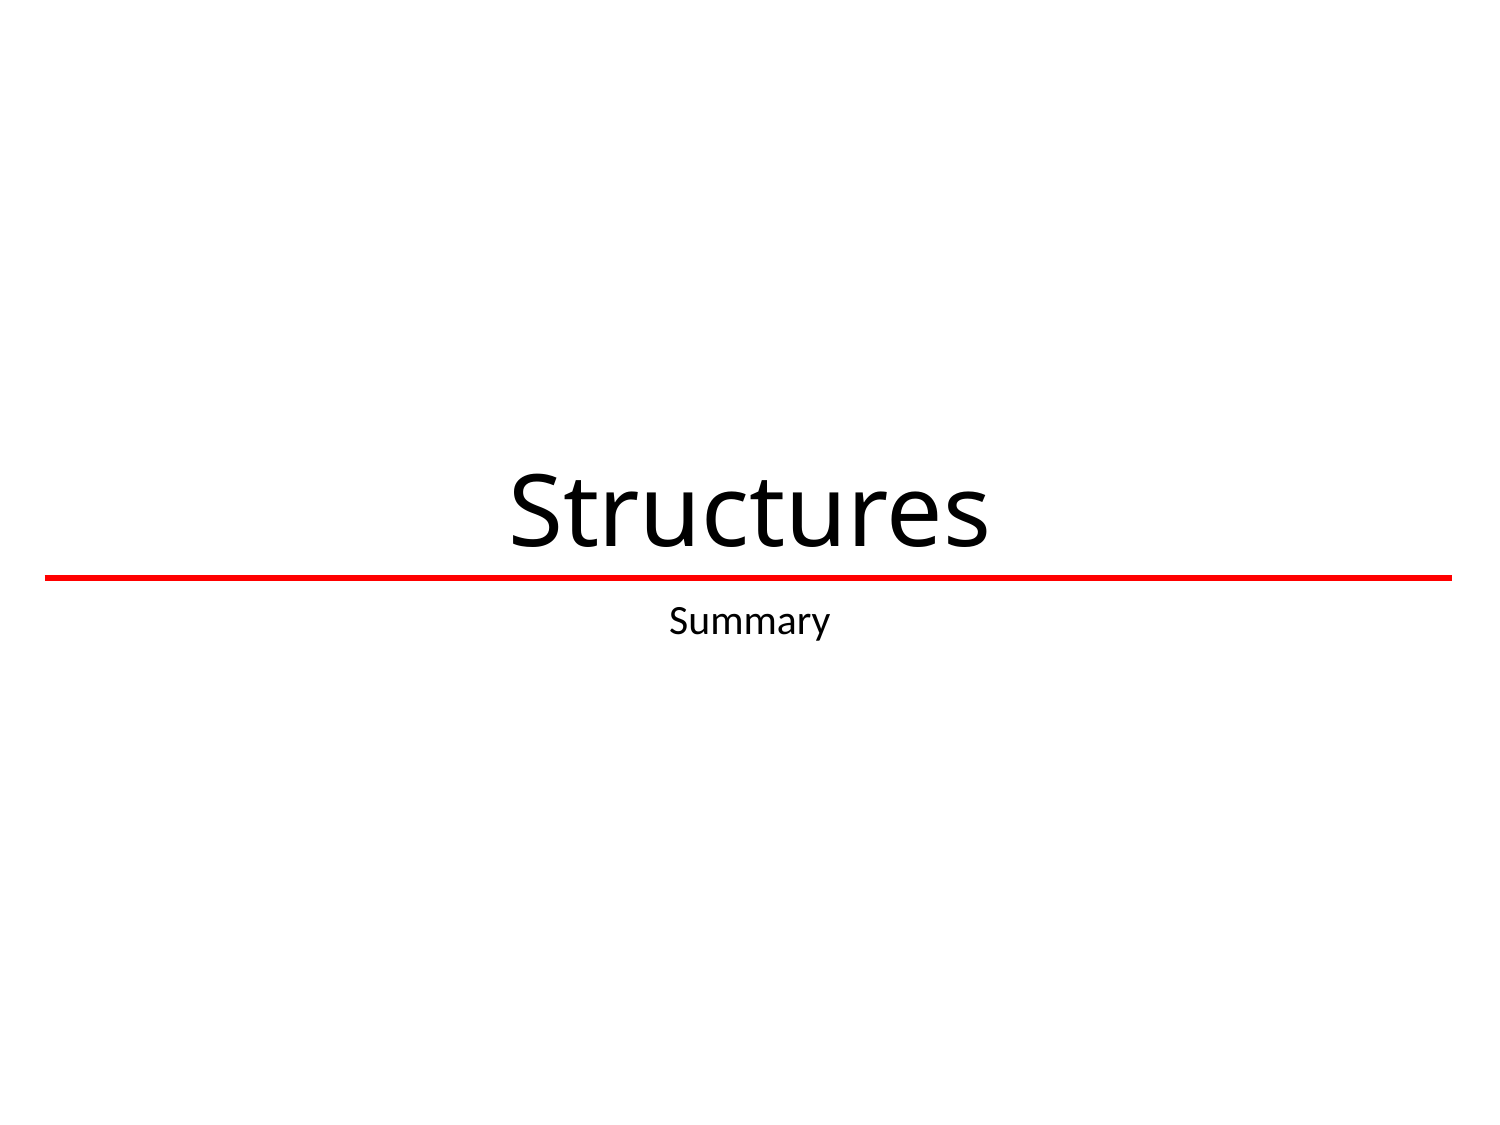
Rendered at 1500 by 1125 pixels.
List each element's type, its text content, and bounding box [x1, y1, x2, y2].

title Structures [112, 184, 1388, 576]
subtitle Summary [187, 590, 1313, 863]
